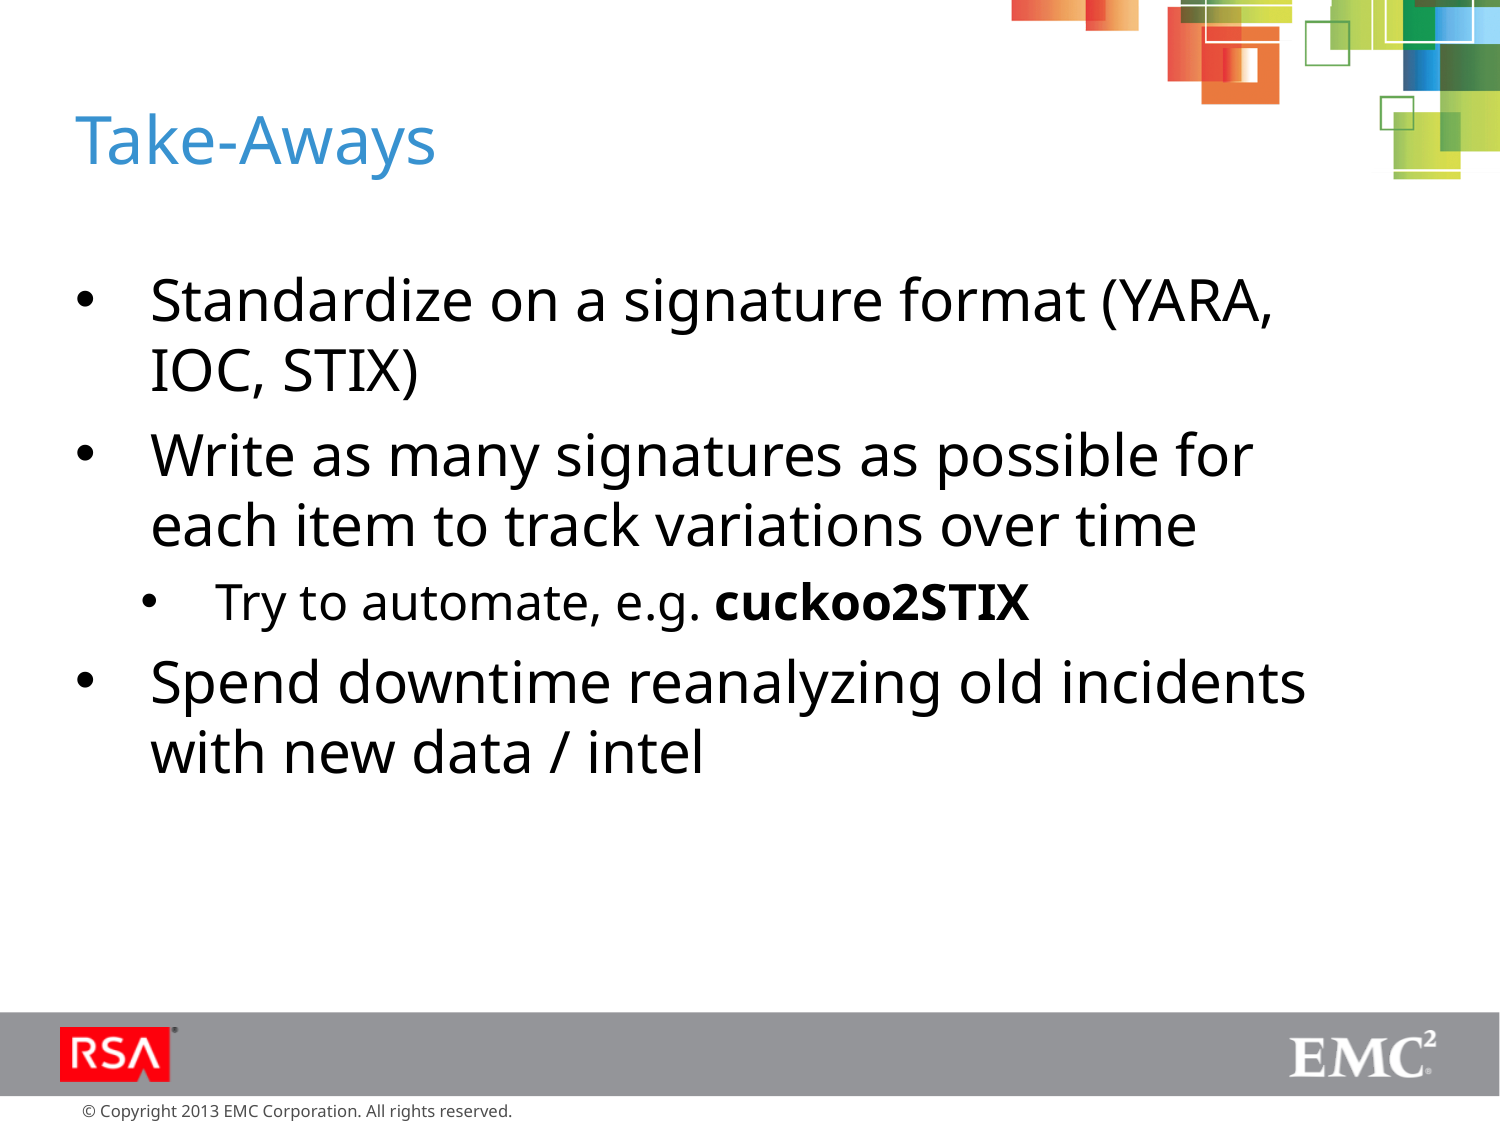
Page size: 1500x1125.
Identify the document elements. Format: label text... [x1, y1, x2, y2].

list Standardize on a signature format (YARA, IOC, STIX) Write as many signatures as possible for each item to track variations over time Try to automate, e.g. cuckoo2STIX Spend downtime reanalyzing old incidents with new data / intel [75, 263, 1395, 1000]
title Take-Aways [75, 44, 1425, 232]
picture [1287, 1030, 1440, 1078]
picture [60, 1027, 180, 1082]
picture [729, 0, 1500, 275]
